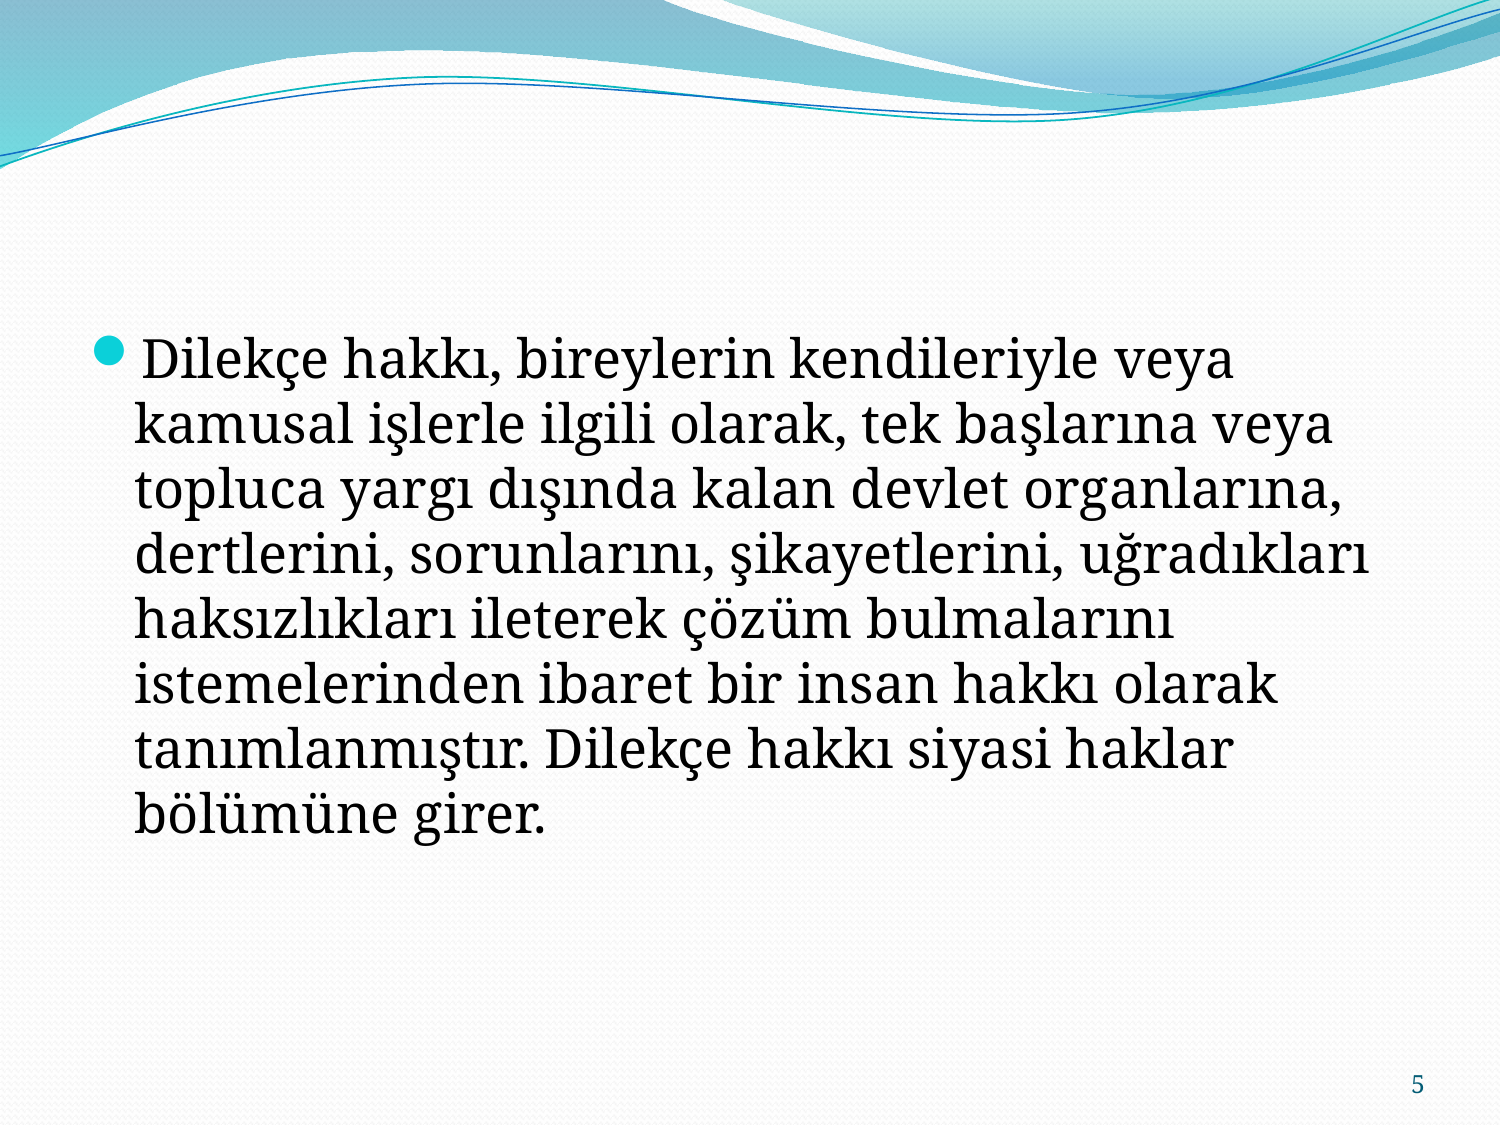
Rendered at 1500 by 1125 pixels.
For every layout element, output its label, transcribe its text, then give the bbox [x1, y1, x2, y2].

slide_number 5 [1299, 1042, 1425, 1103]
list Dilekçe hakkı, bireylerin kendileriyle veya kamusal işlerle ilgili olarak, tek başlarına veya topluca yargı dışında kalan devlet organlarına, dertlerini, sorunlarını, şikayetlerini, uğradıkları haksızlıkları ileterek çözüm bulmalarını istemelerinden ibaret bir insan hakkı olarak tanımlanmıştır. Dilekçe hakkı siyasi haklar bölümüne girer. [75, 317, 1425, 1038]
